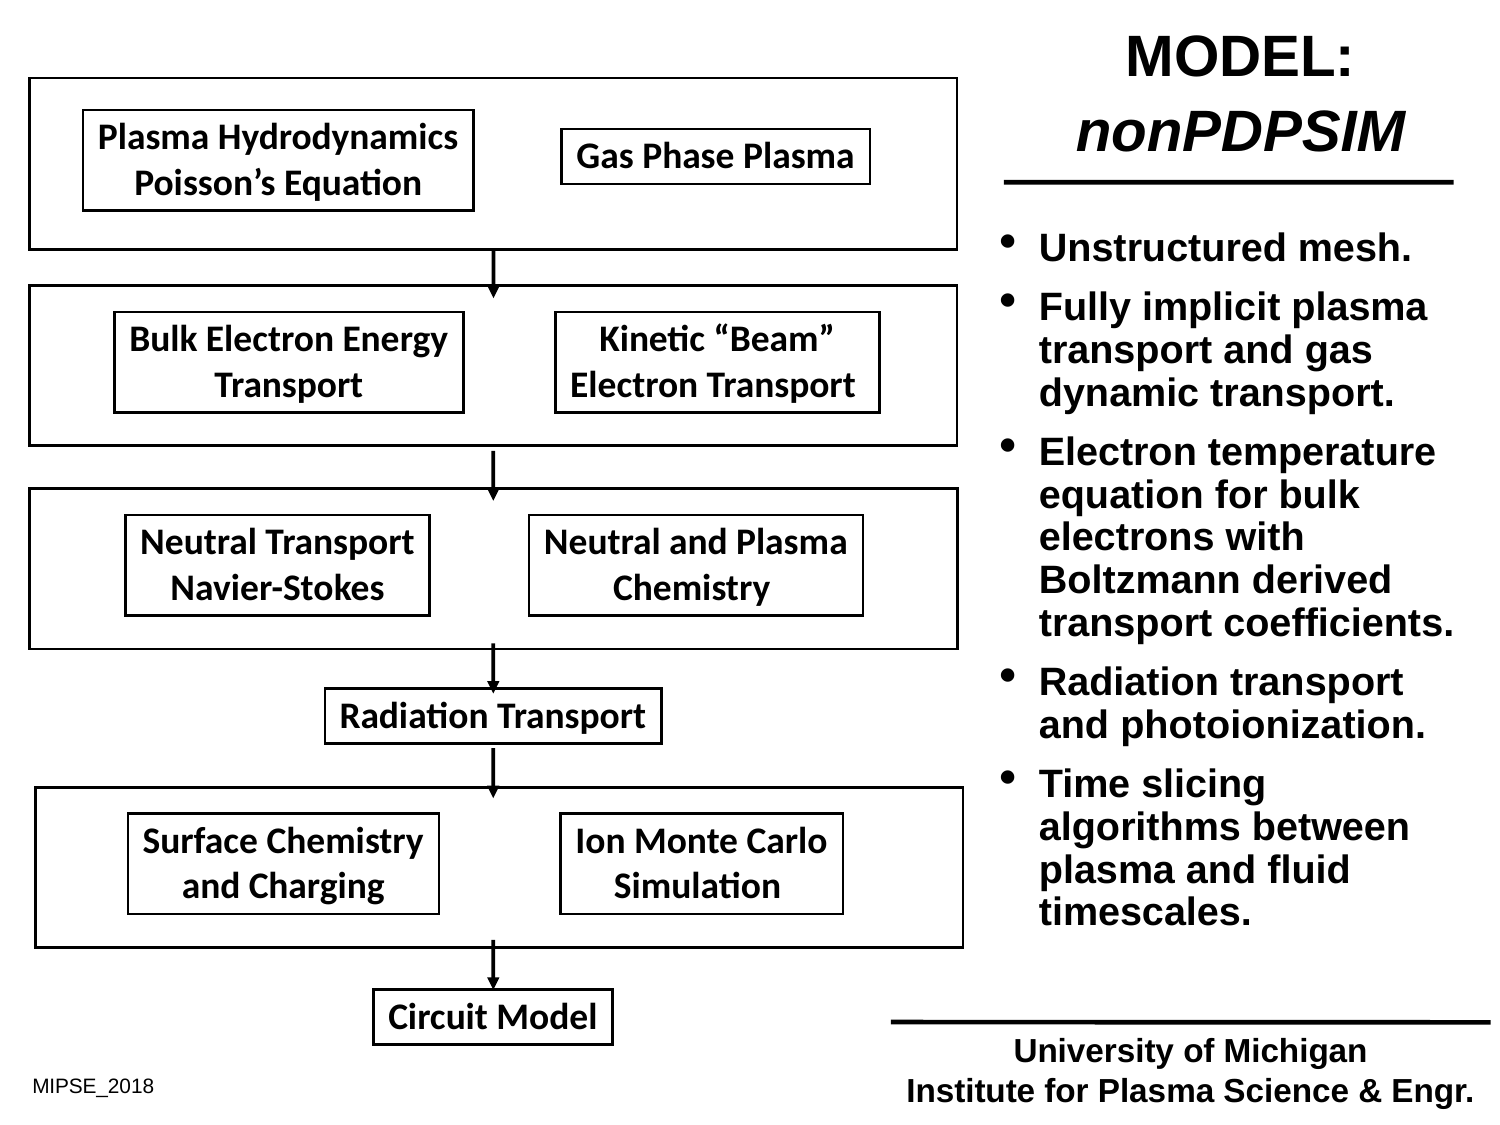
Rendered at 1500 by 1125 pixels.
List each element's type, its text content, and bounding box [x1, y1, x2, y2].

text_box [487, 956, 500, 990]
text_box [487, 658, 500, 694]
text_box MIPSE_2018 [17, 1067, 183, 1106]
text_box Radiation Transport [324, 688, 662, 744]
text_box MODEL: nonPDPSIM [1013, 18, 1468, 172]
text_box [29, 285, 958, 446]
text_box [35, 787, 964, 948]
text_box Circuit Model [373, 989, 613, 1045]
text_box [29, 78, 957, 250]
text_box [29, 488, 958, 650]
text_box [881, 1021, 1500, 1118]
text_box Unstructured mesh. Fully implicit plasma transport and gas dynamic transport. Electron temperature equation for bulk electrons with Boltzmann derived transport coefficients. Radiation transport and photoionization. Time slicing algorithms between plasma and fluid timescales. [986, 219, 1483, 942]
